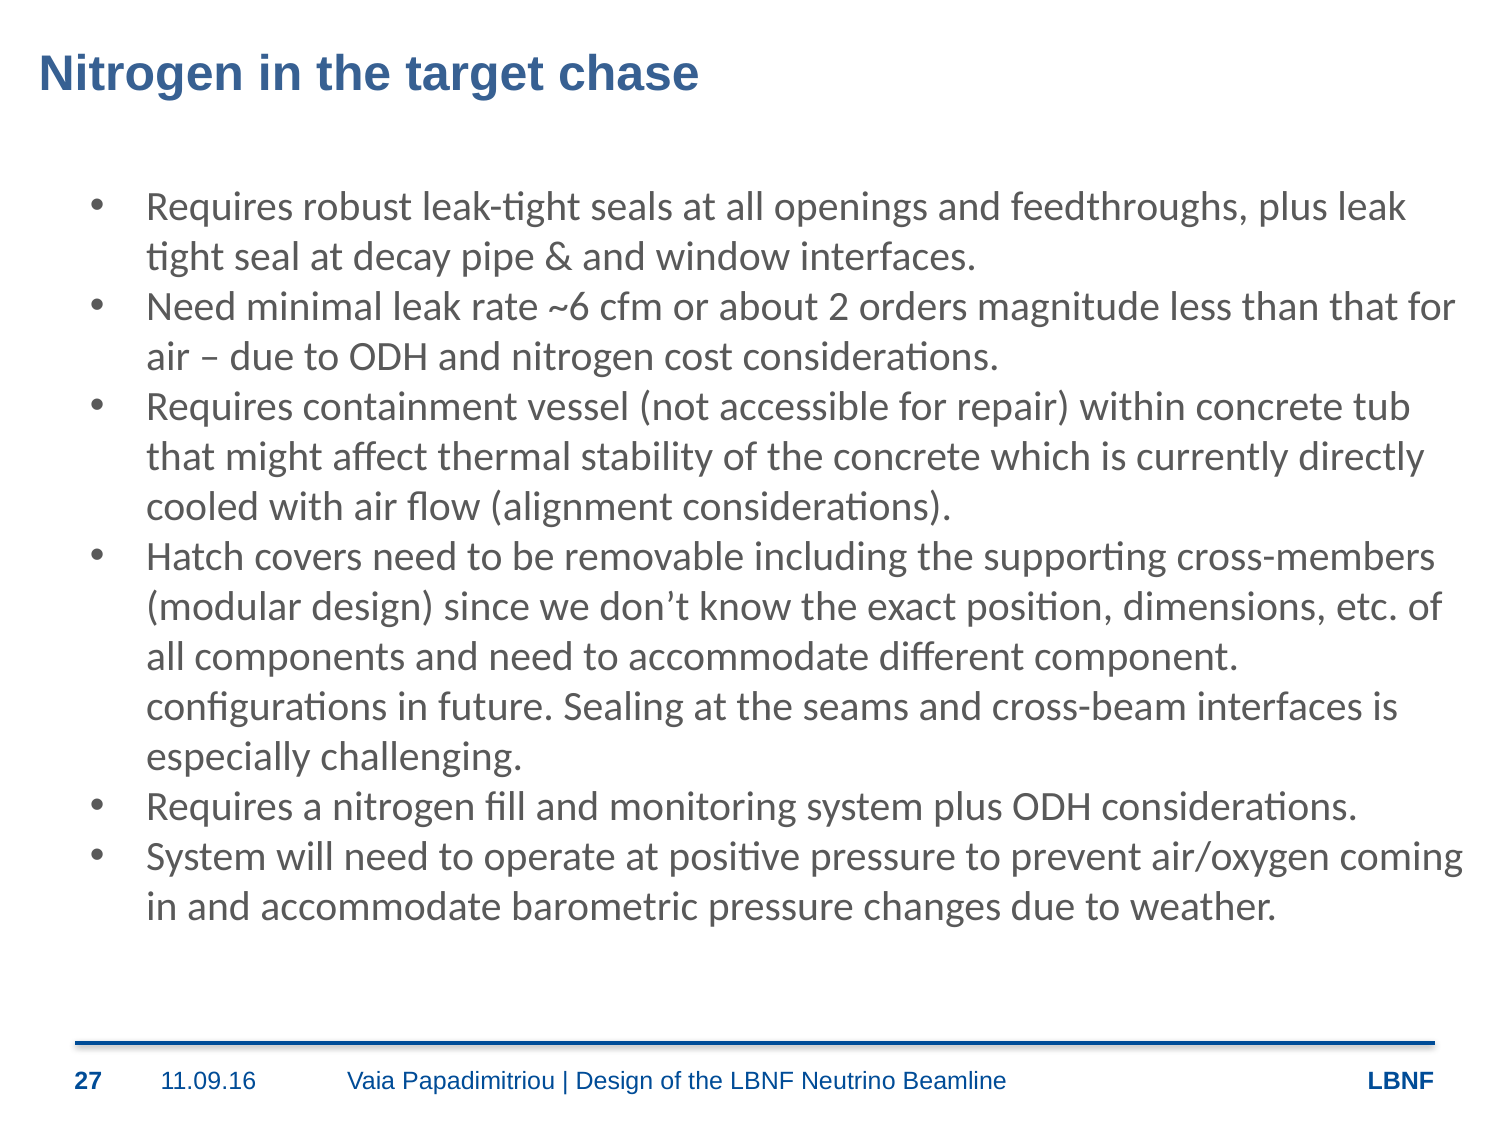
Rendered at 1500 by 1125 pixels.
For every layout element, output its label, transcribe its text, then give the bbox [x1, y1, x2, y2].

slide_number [160, 1064, 347, 1096]
text_box Requires robust leak-tight seals at all openings and feedthroughs, plus leak tight seal at decay pipe & and window interfaces. Need minimal leak rate ~6 cfm or about 2 orders magnitude less than that for air – due to ODH and nitrogen cost considerations. Requires containment vessel (not accessible for repair) within concrete tub that might affect thermal stability of the concrete which is currently directly cooled with air flow (alignment considerations). Hatch covers need to be removable including the supporting cross-members (modular design) since we don’t know the exact position, dimensions, etc. of all components and need to accommodate different component. configurations in future. Sealing at the seams and cross-beam interfaces is especially challenging. Requires a nitrogen fill and monitoring system plus ODH considerations. System will need to operate at positive pressure to prevent air/oxygen coming in and accommodate barometric pressure changes due to weather. [0, 171, 1484, 987]
footer Vaia Papadimitriou | Design of the LBNF Neutrino Beamline [347, 1064, 1269, 1096]
slide_number 27 [74, 1064, 160, 1096]
title Nitrogen in the target chase [24, 40, 1493, 119]
